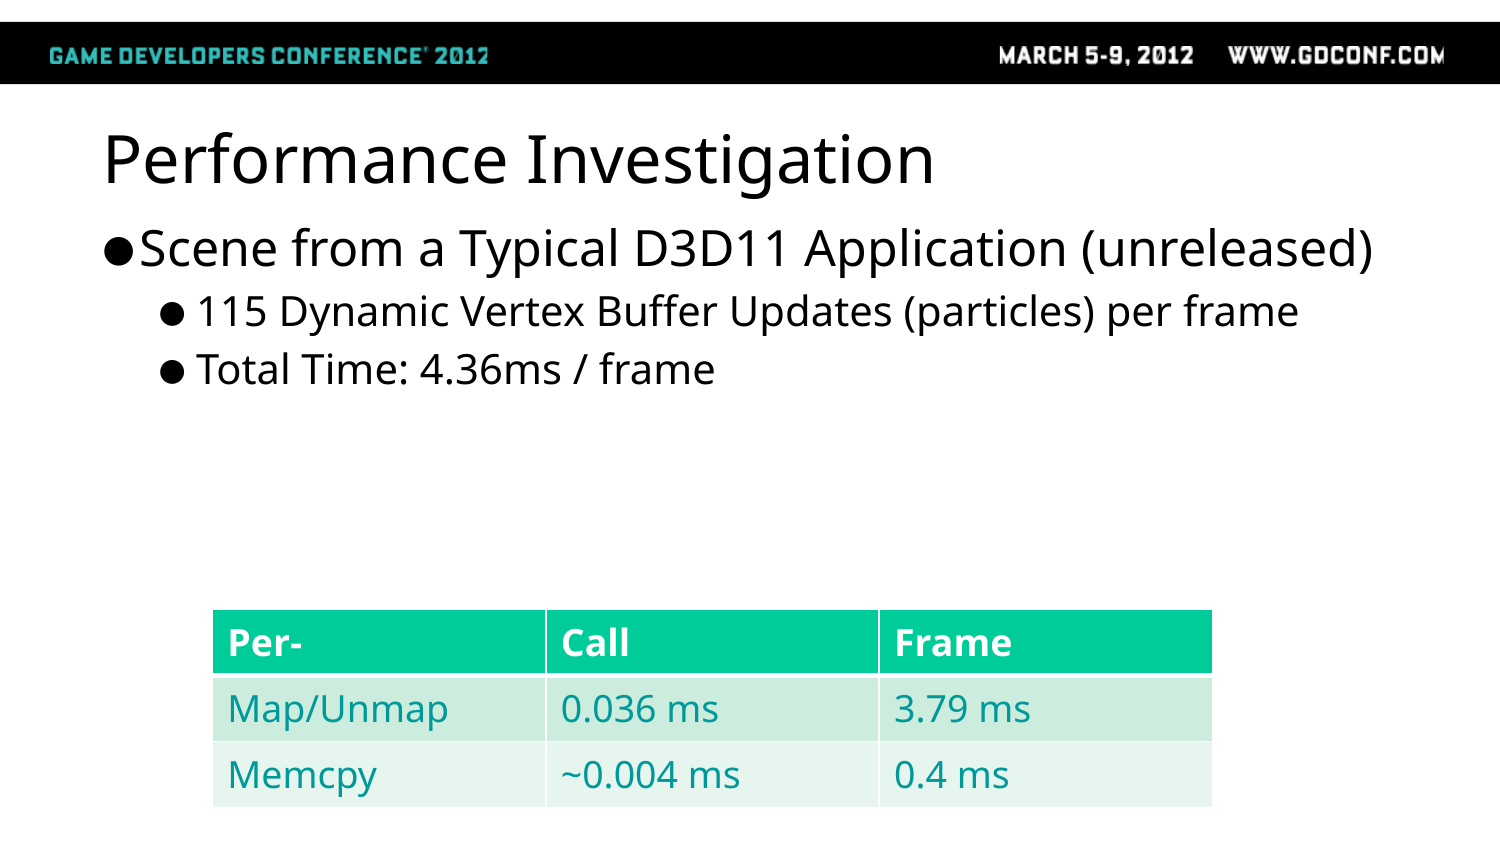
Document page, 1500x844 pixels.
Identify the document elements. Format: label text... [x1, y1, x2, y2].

table_cell Map/Unmap [213, 678, 545, 741]
table_cell ~0.004 ms [547, 742, 878, 807]
table_cell 0.036 ms [547, 678, 878, 741]
table_header Call [547, 610, 878, 673]
table_cell 3.79 ms [880, 678, 1212, 741]
table_header Frame [880, 610, 1212, 673]
list Scene from a Typical D3D11 Application (unreleased) 115 Dynamic Vertex Buffer Updates (particles) per frame Total Time: 4.36ms / frame [87, 209, 1413, 772]
table_cell 0.4 ms [880, 742, 1212, 807]
table_cell Memcpy [213, 742, 545, 807]
title Performance Investigation [87, 109, 1413, 209]
table_header Per- [213, 610, 545, 673]
